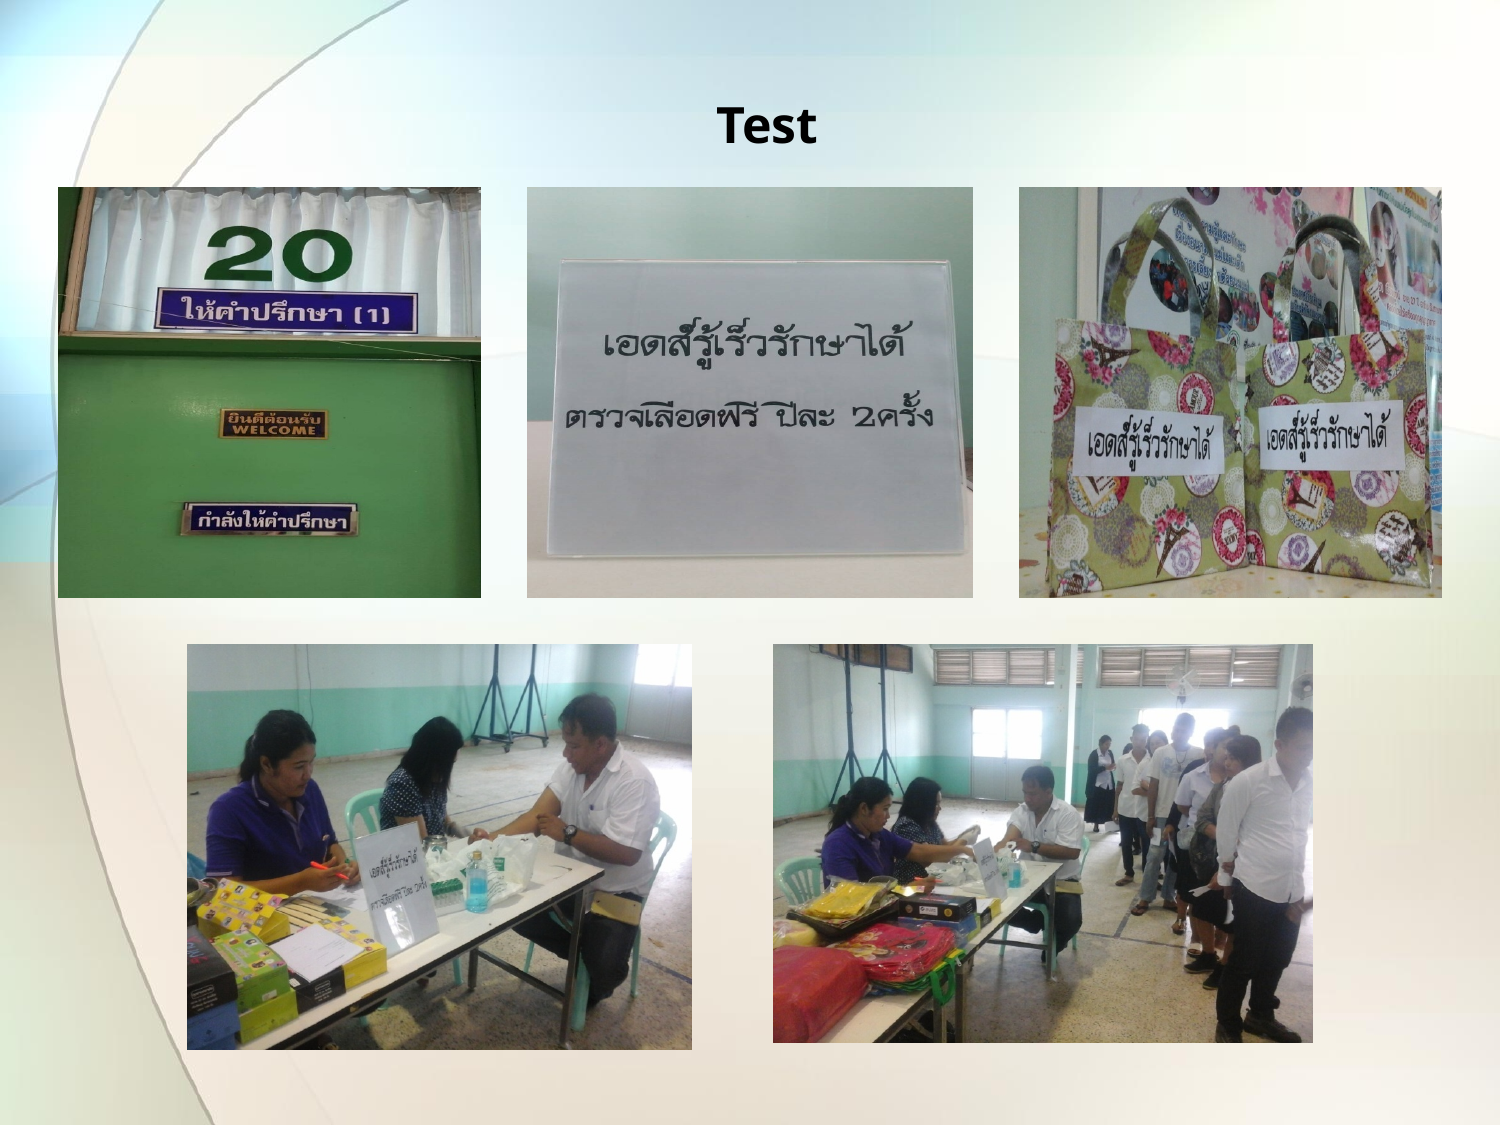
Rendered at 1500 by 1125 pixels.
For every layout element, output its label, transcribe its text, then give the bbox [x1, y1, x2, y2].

picture [0, 0, 1500, 1125]
text_box Test [562, 35, 973, 161]
